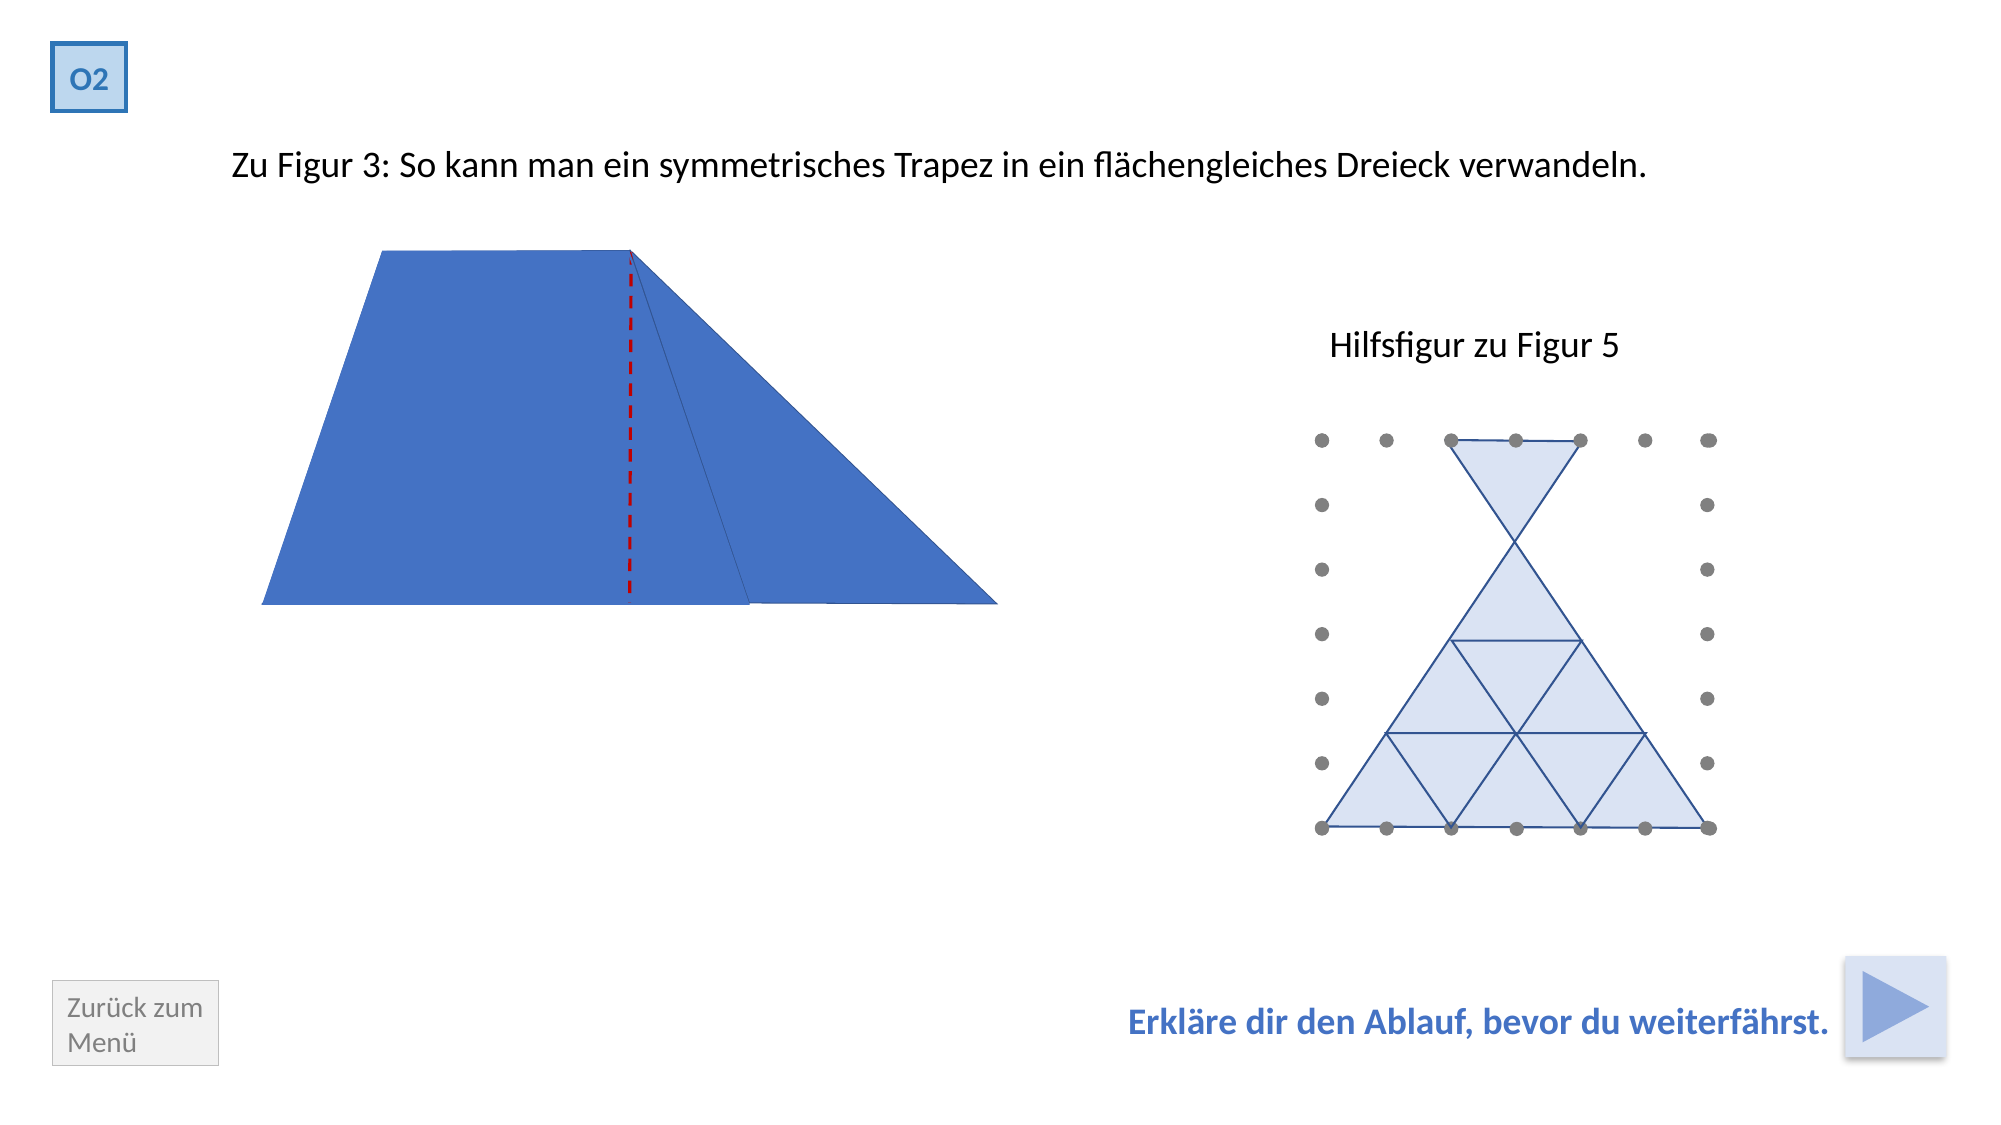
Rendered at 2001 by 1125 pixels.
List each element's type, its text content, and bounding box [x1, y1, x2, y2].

text_box [632, 251, 999, 605]
text_box Zu Figur 3: So kann man ein symmetrisches Trapez in ein flächengleiches Dreieck verwandeln. [216, 132, 1846, 193]
text_box O2 [51, 42, 127, 112]
text_box Erkläre dir den Ablauf, bevor du weiterfährst. [1113, 989, 1845, 1050]
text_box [1314, 312, 1718, 837]
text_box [1845, 956, 1947, 1058]
text_box [261, 250, 750, 605]
text_box Zurück zum Menü [52, 980, 219, 1066]
